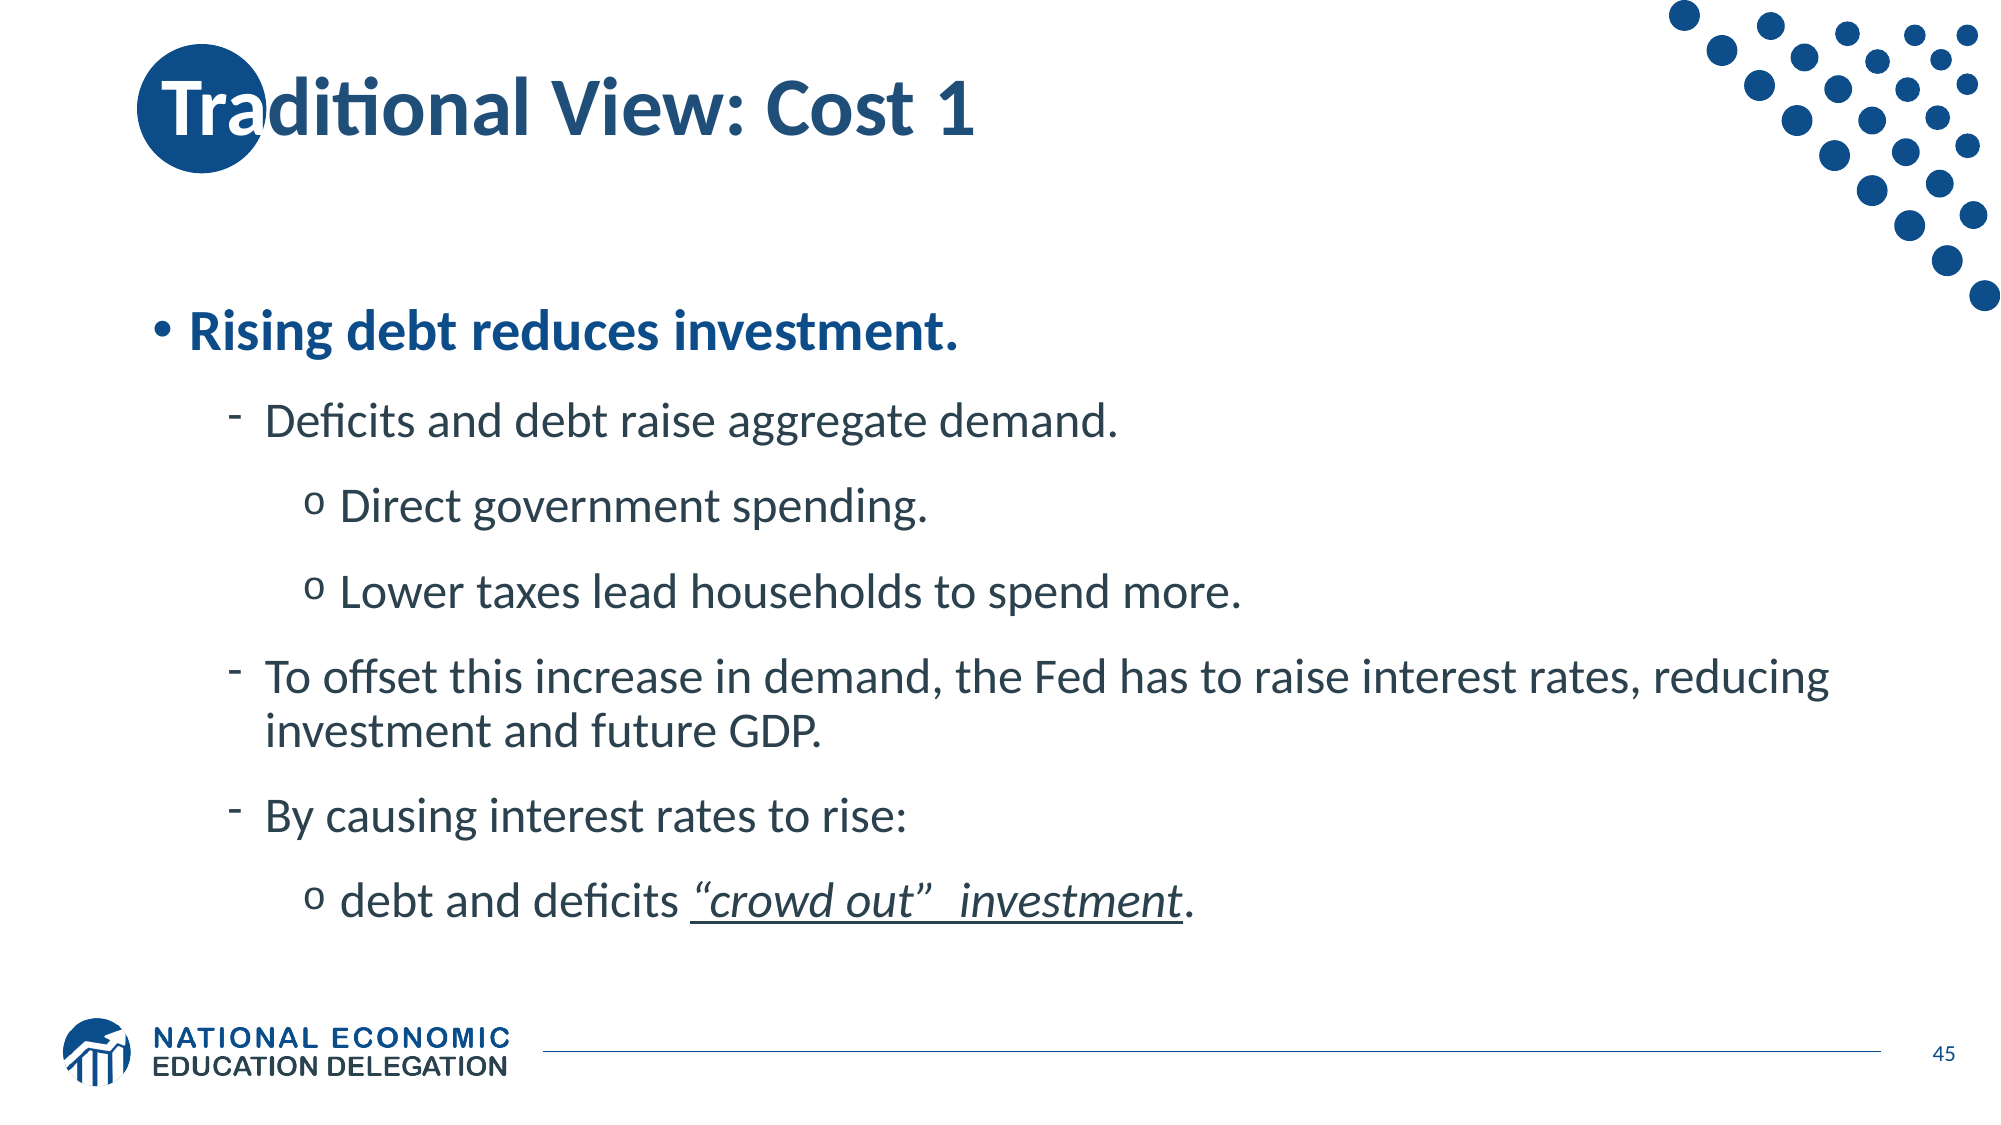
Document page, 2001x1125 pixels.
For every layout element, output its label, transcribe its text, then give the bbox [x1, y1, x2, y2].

picture [55, 1013, 520, 1091]
slide_number 45 [1521, 1022, 1972, 1082]
list Rising debt reduces investment. Deficits and debt raise aggregate demand. Direct government spending. Lower taxes lead households to spend more. To offset this increase in demand, the Fed has to raise interest rates, reducing investment and future GDP. By causing interest rates to rise: debt and deficits “crowd out” investment. [137, 257, 1863, 972]
title Traditional View: Cost 1 [146, 0, 1872, 218]
